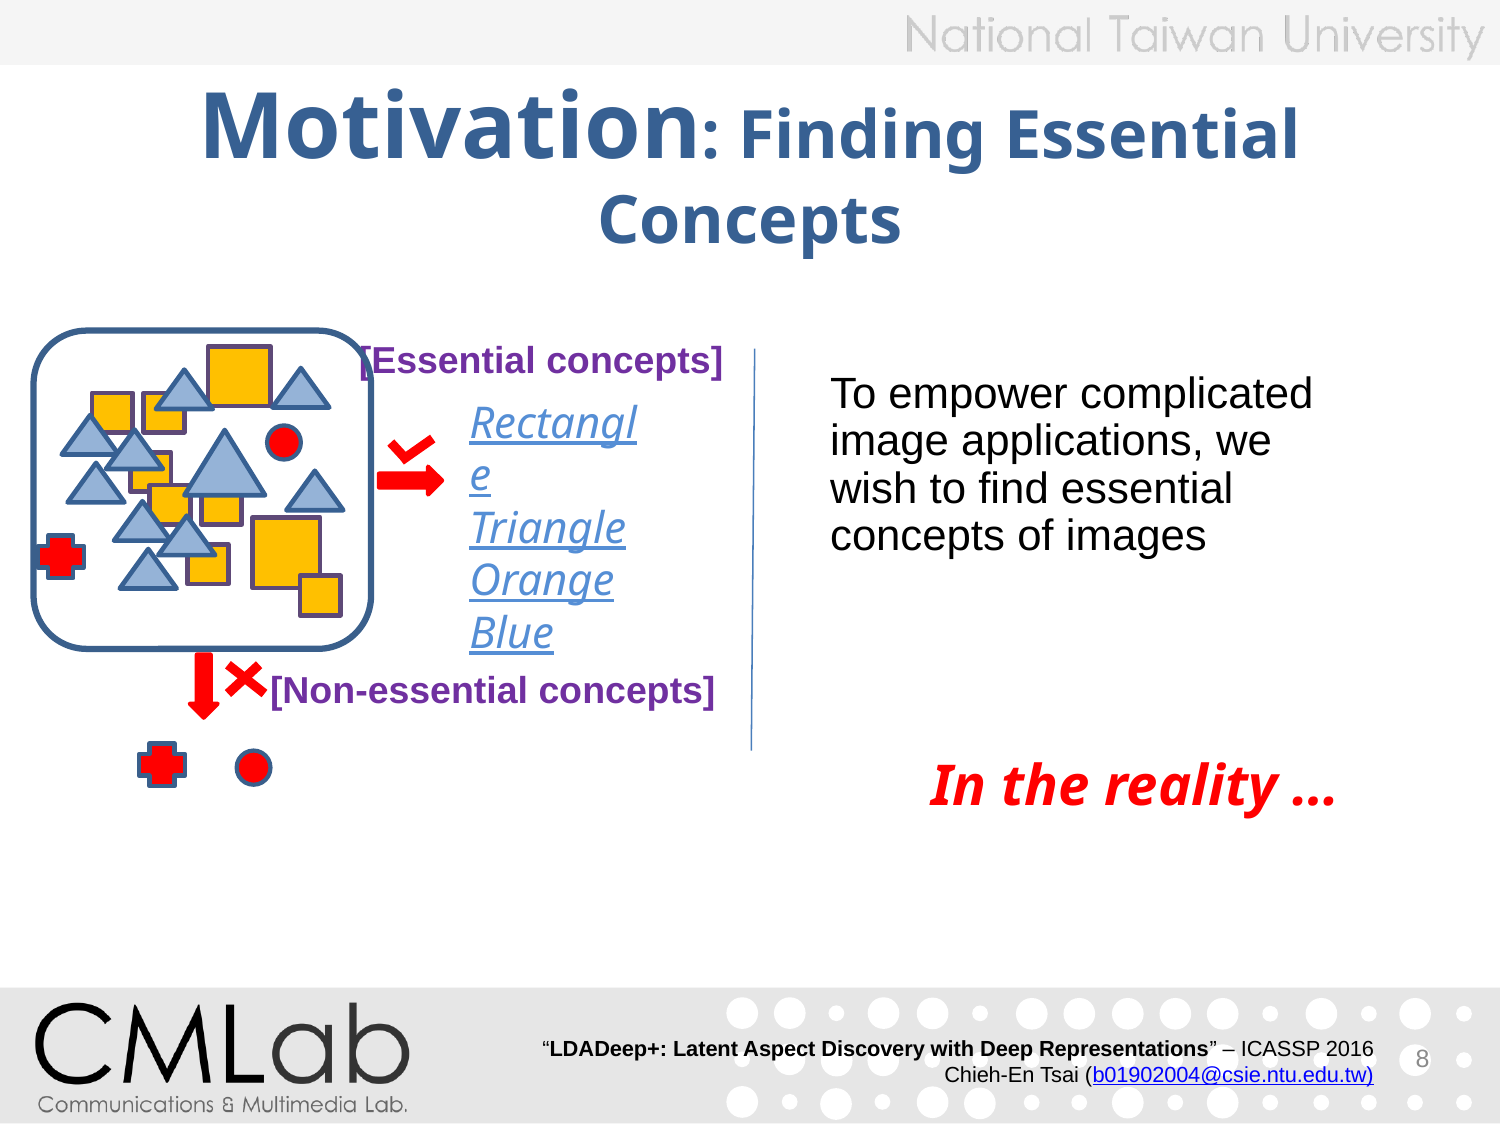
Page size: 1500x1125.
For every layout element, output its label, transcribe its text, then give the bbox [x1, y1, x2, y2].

text_box [376, 467, 445, 497]
picture [903, 8, 1500, 70]
text_box [31, 328, 374, 651]
text_box [137, 741, 187, 788]
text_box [390, 442, 395, 460]
text_box “LDADeep+: Latent Aspect Discovery with Deep Representations” – ICASSP 2016 Chieh-En Tsai (b01902004@csie.ntu.edu.tw) [527, 1027, 1389, 1095]
title Motivation: Finding Essential Concepts [103, 59, 1397, 278]
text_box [751, 348, 755, 751]
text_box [400, 438, 433, 461]
picture [29, 989, 414, 1123]
text_box Rectangle Triangle Orange Blue [454, 389, 670, 658]
text_box [Essential concepts] [344, 328, 739, 389]
text_box [234, 748, 273, 787]
text_box [187, 652, 220, 720]
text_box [227, 664, 260, 694]
slide_number 8 [1389, 1027, 1445, 1088]
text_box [260, 664, 265, 694]
text_box [Non-essential concepts] [255, 658, 731, 719]
text_box To empower complicated image applications, we wish to find essential concepts of images [818, 365, 1360, 901]
